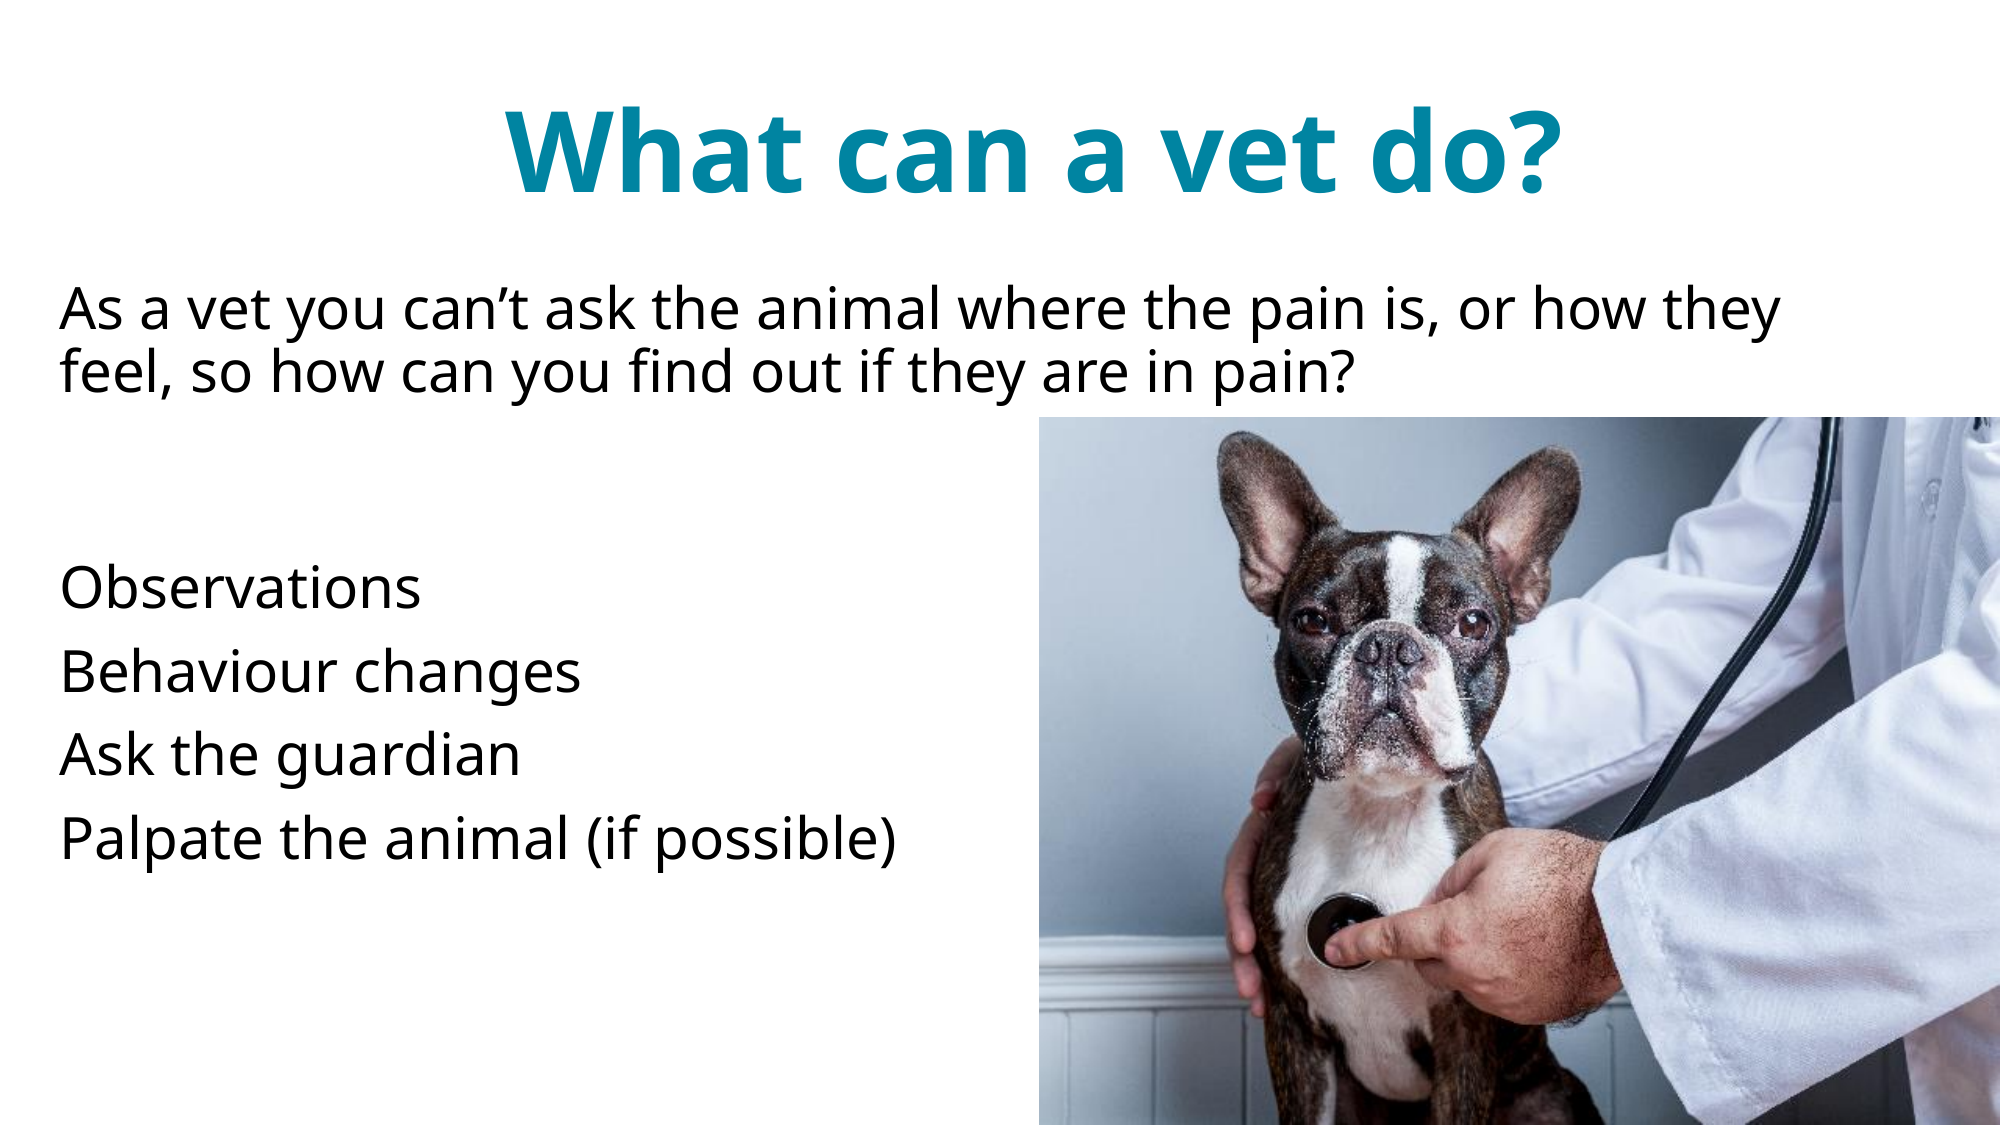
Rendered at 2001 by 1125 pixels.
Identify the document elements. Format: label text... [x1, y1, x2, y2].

subtitle As a vet you can’t ask the animal where the pain is, or how they feel, so how can you find out if they are in pain? Observations Behaviour changes Ask the guardian Palpate the animal (if possible) [44, 272, 1916, 913]
title What can a vet do? [117, 83, 1952, 225]
picture [1039, 417, 2000, 1125]
